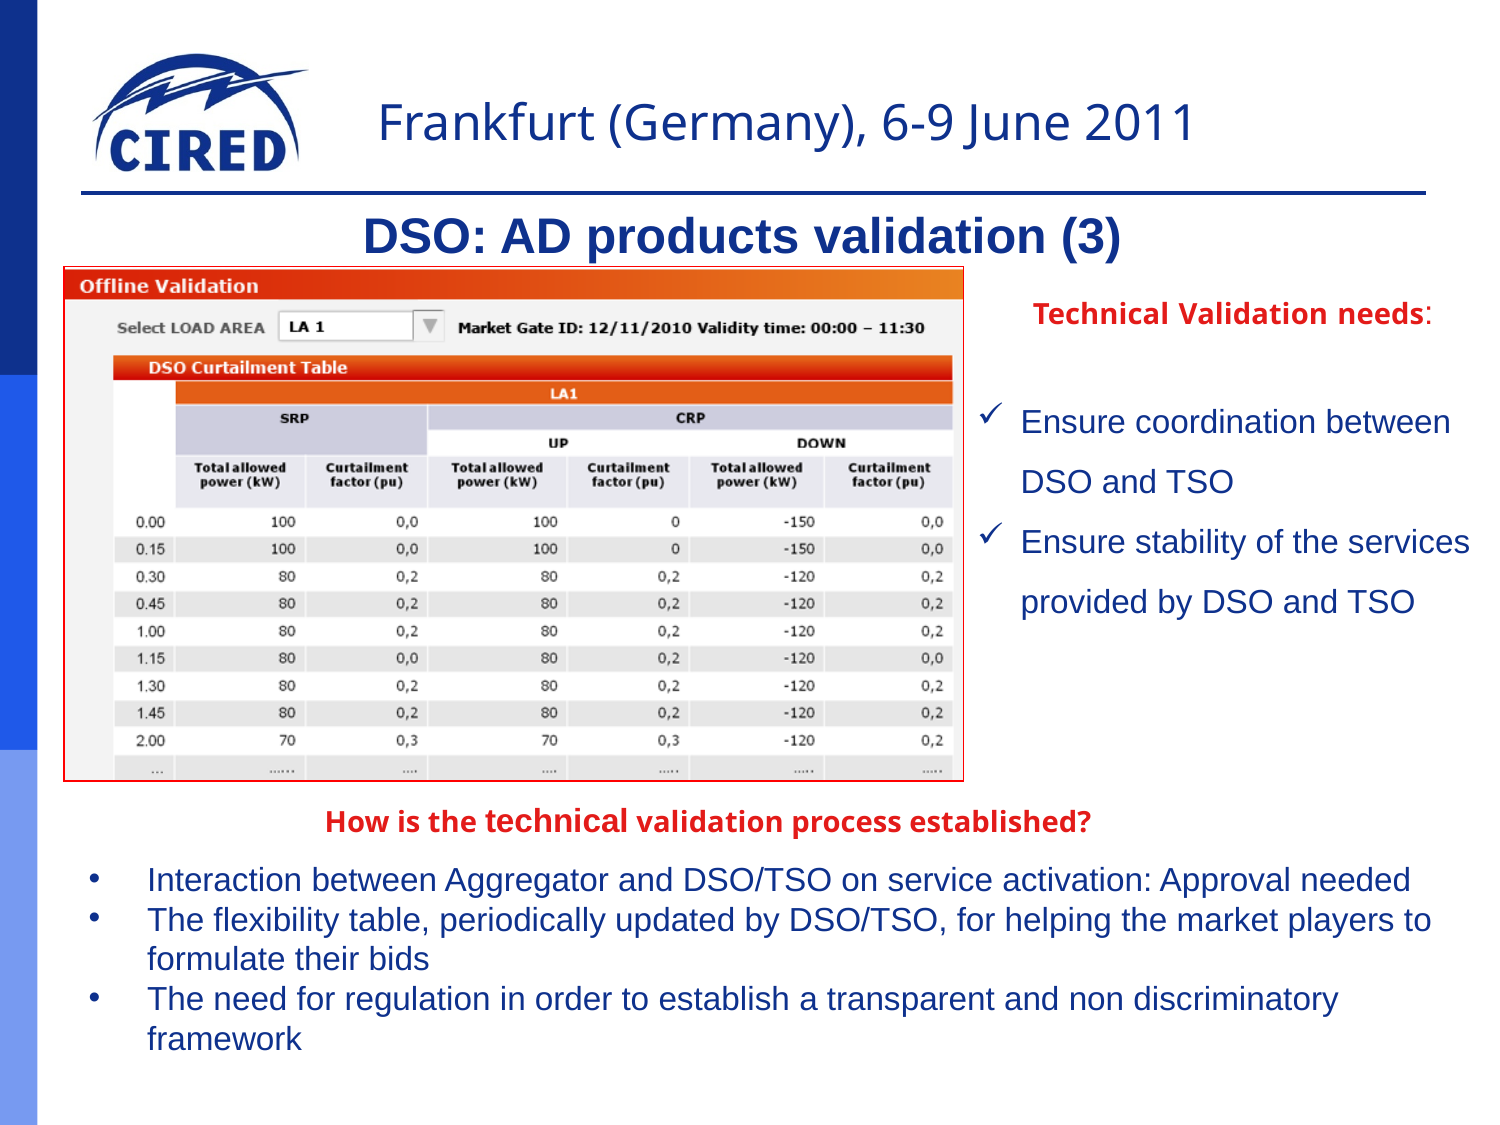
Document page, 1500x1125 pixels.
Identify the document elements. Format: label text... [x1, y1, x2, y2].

text_box Interaction between Aggregator and DSO/TSO on service activation: Approval needed The flexibility table, periodically updated by DSO/TSO, for helping the market players to formulate their bids The need for regulation in order to establish a transparent and non discriminatory framework [88, 857, 1500, 1020]
text_box Ensure coordination between DSO and TSO Ensure stability of the services provided by DSO and TSO [968, 373, 1500, 688]
title DSO: AD products validation (3) [67, 184, 1418, 282]
picture [64, 266, 963, 781]
picture [92, 53, 309, 172]
text_box Technical Validation needs: [968, 290, 1500, 338]
text_box How is the technical validation process established? [324, 798, 1223, 857]
